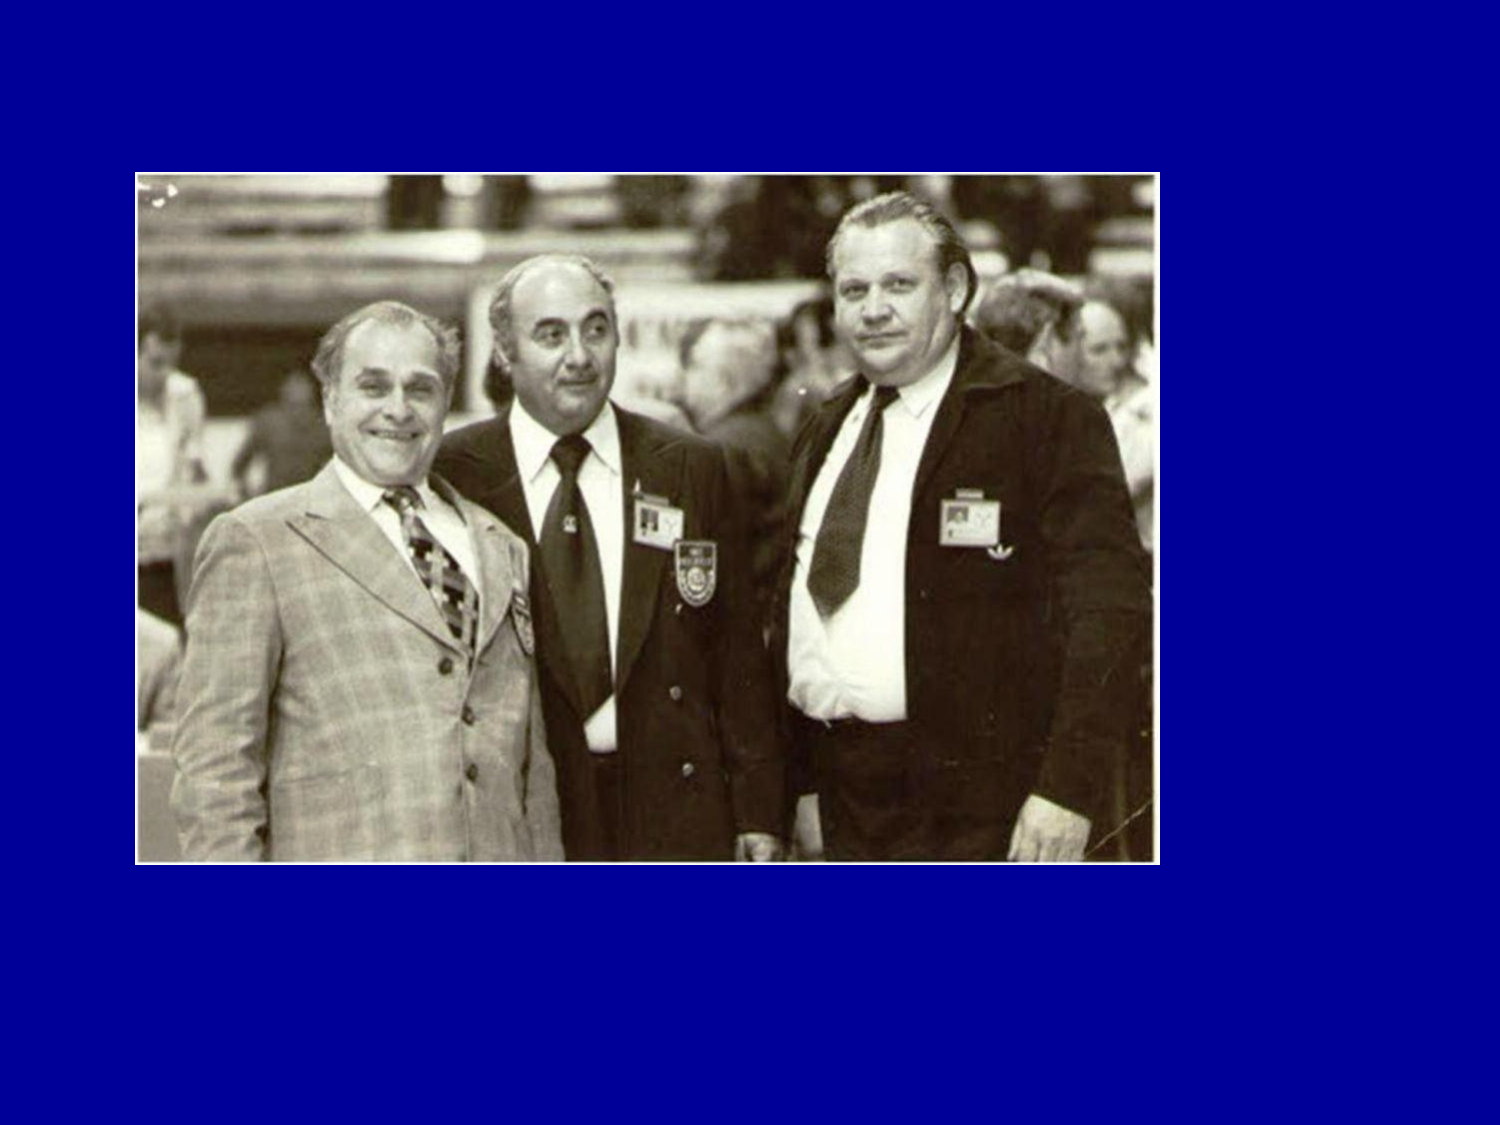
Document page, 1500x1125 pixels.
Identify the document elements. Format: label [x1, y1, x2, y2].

picture [135, 172, 1160, 865]
